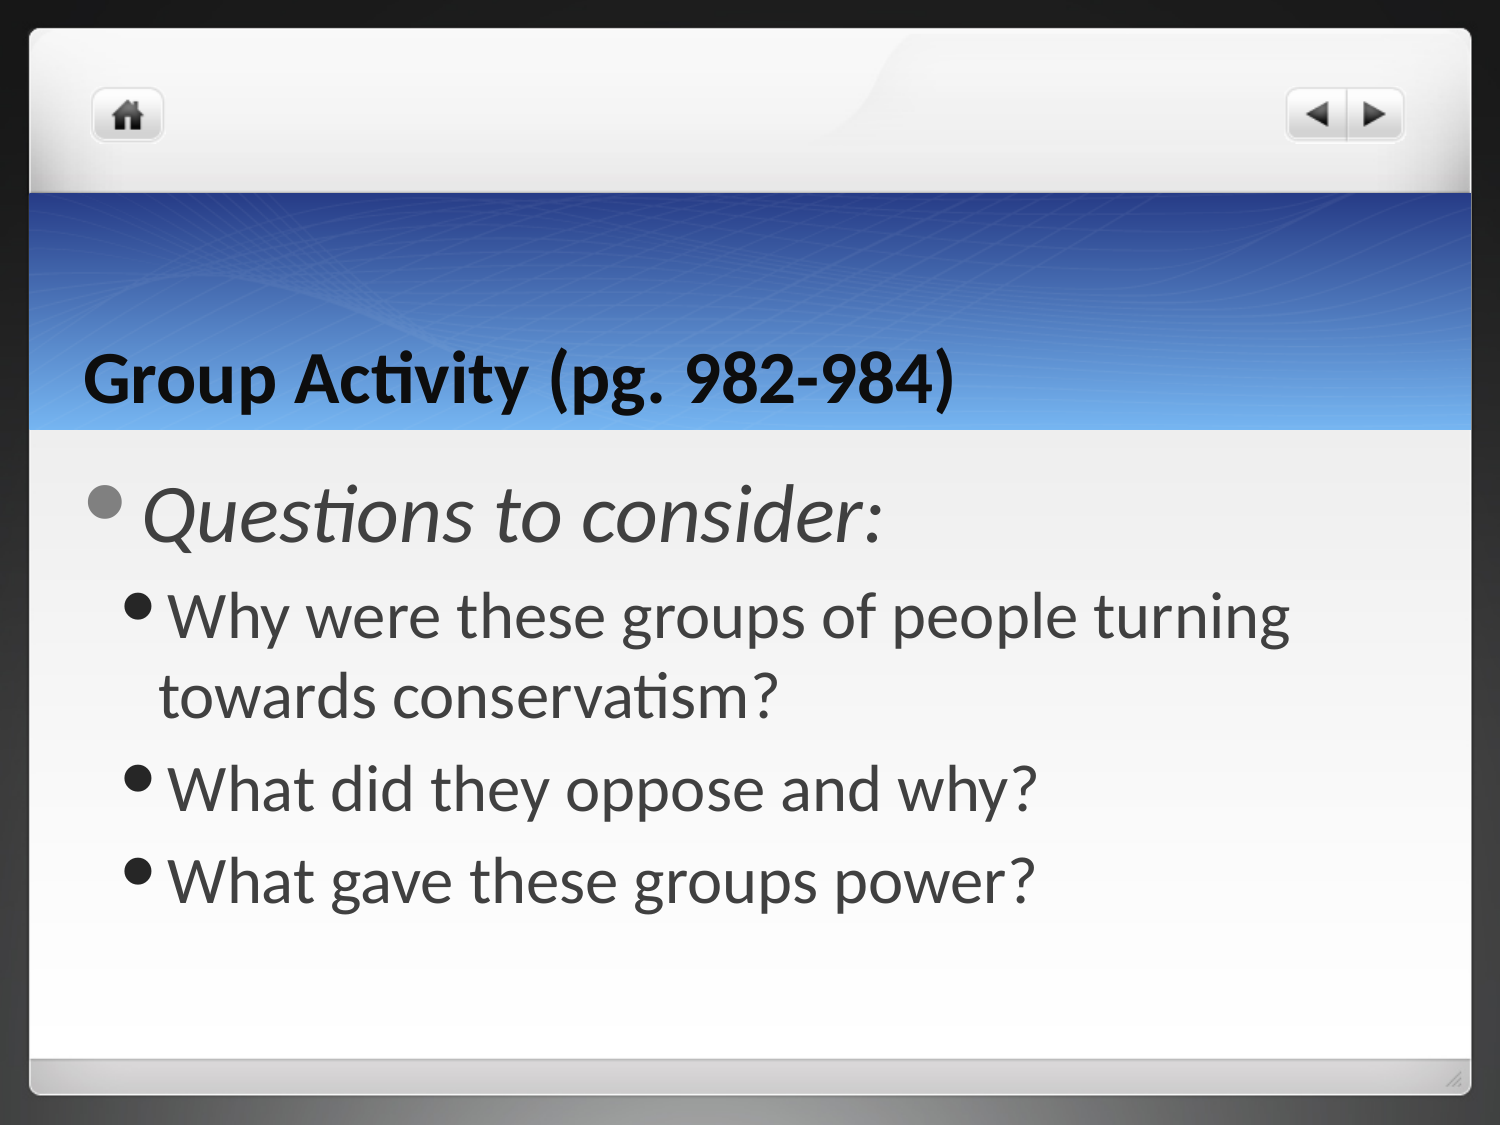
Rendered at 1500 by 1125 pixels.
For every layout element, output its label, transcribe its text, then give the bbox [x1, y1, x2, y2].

picture [0, 0, 1500, 1125]
title Group Activity (pg. 982-984) [68, 238, 1432, 427]
list Questions to consider: Why were these groups of people turning towards conservatism? What did they oppose and why? What gave these groups power? [68, 452, 1432, 1025]
